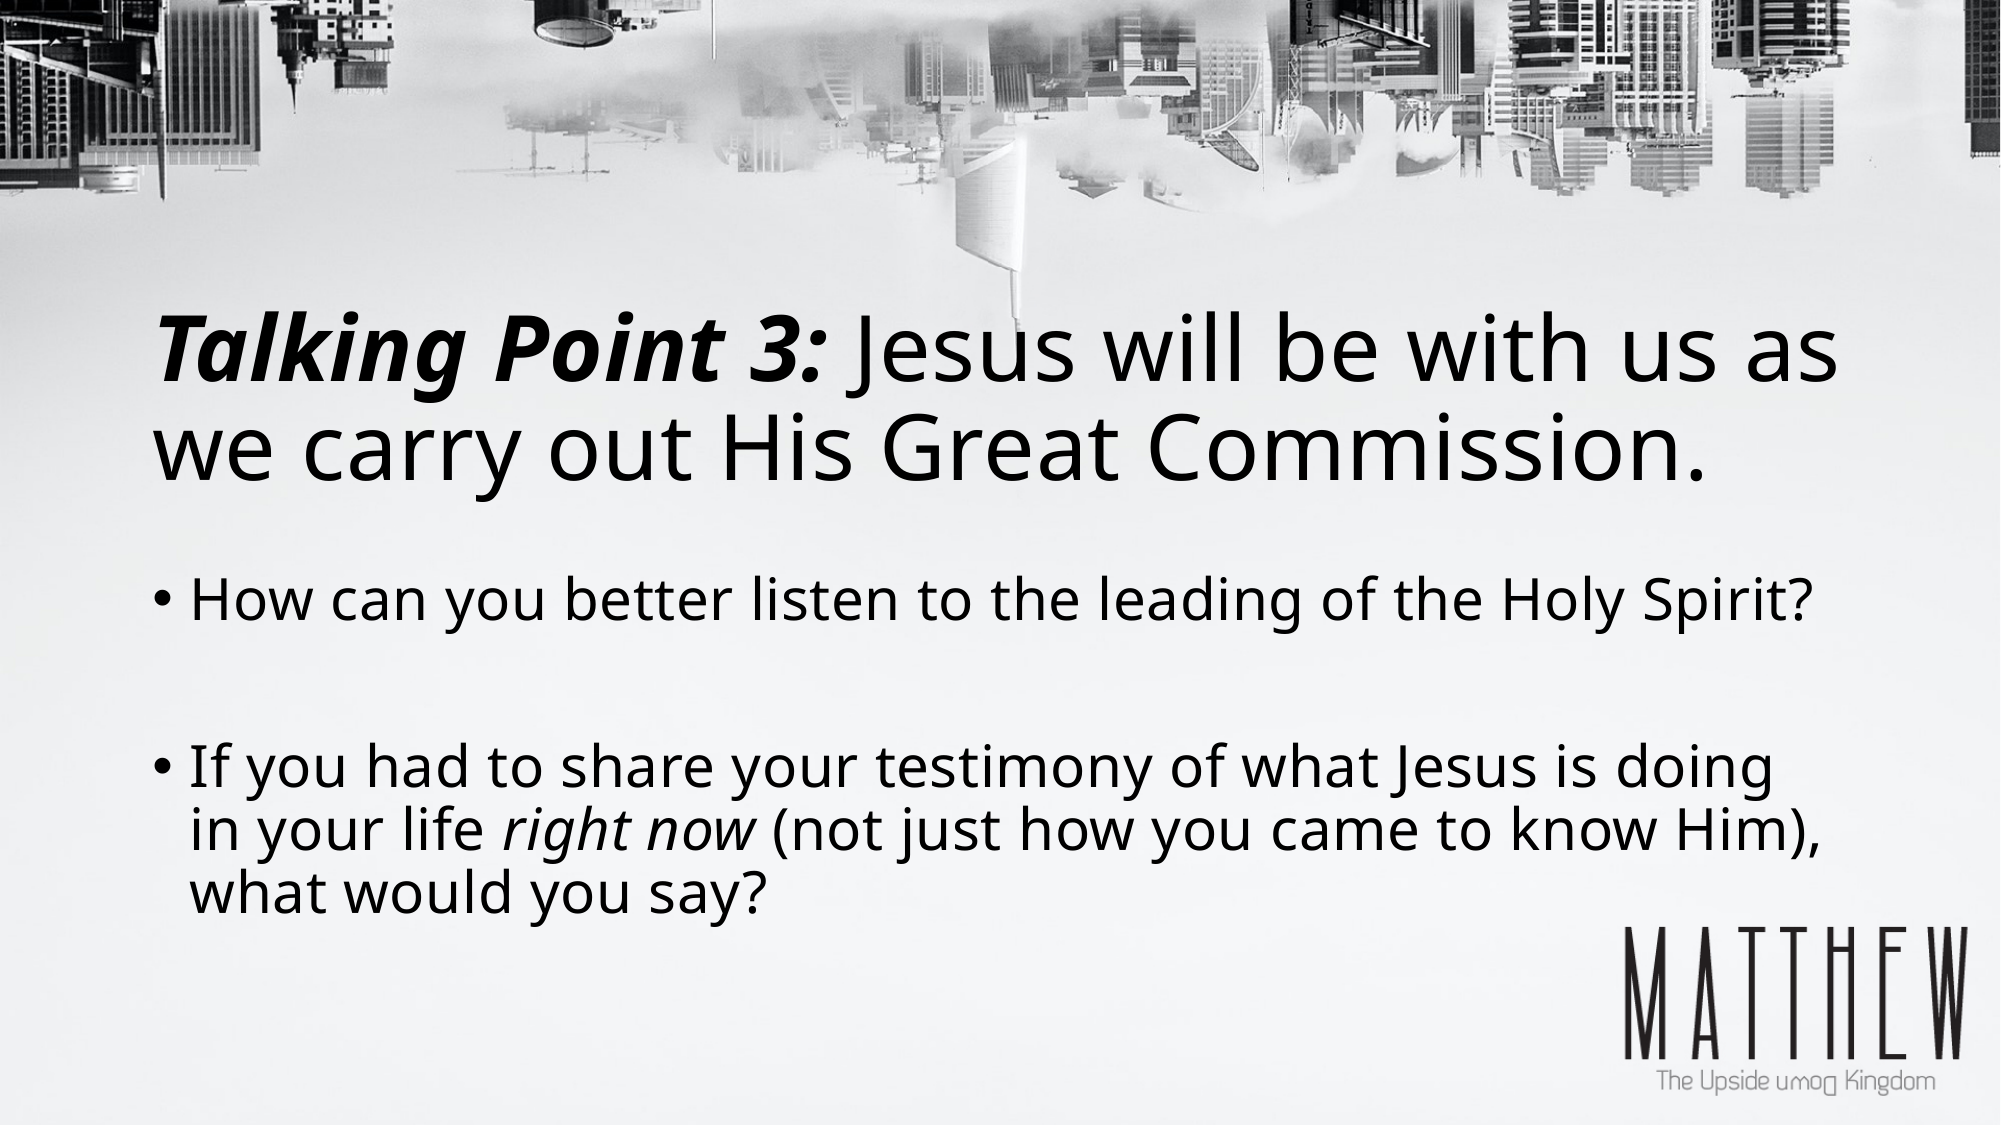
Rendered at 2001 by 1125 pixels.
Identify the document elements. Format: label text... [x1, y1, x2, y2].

list How can you better listen to the leading of the Holy Spirit? If you had to share your testimony of what Jesus is doing in your life right now (not just how you came to know Him), what would you say? [137, 562, 1863, 1125]
title Talking Point 3: Jesus will be with us as we carry out His Great Commission. [137, 277, 1863, 525]
picture [0, 0, 2001, 1125]
